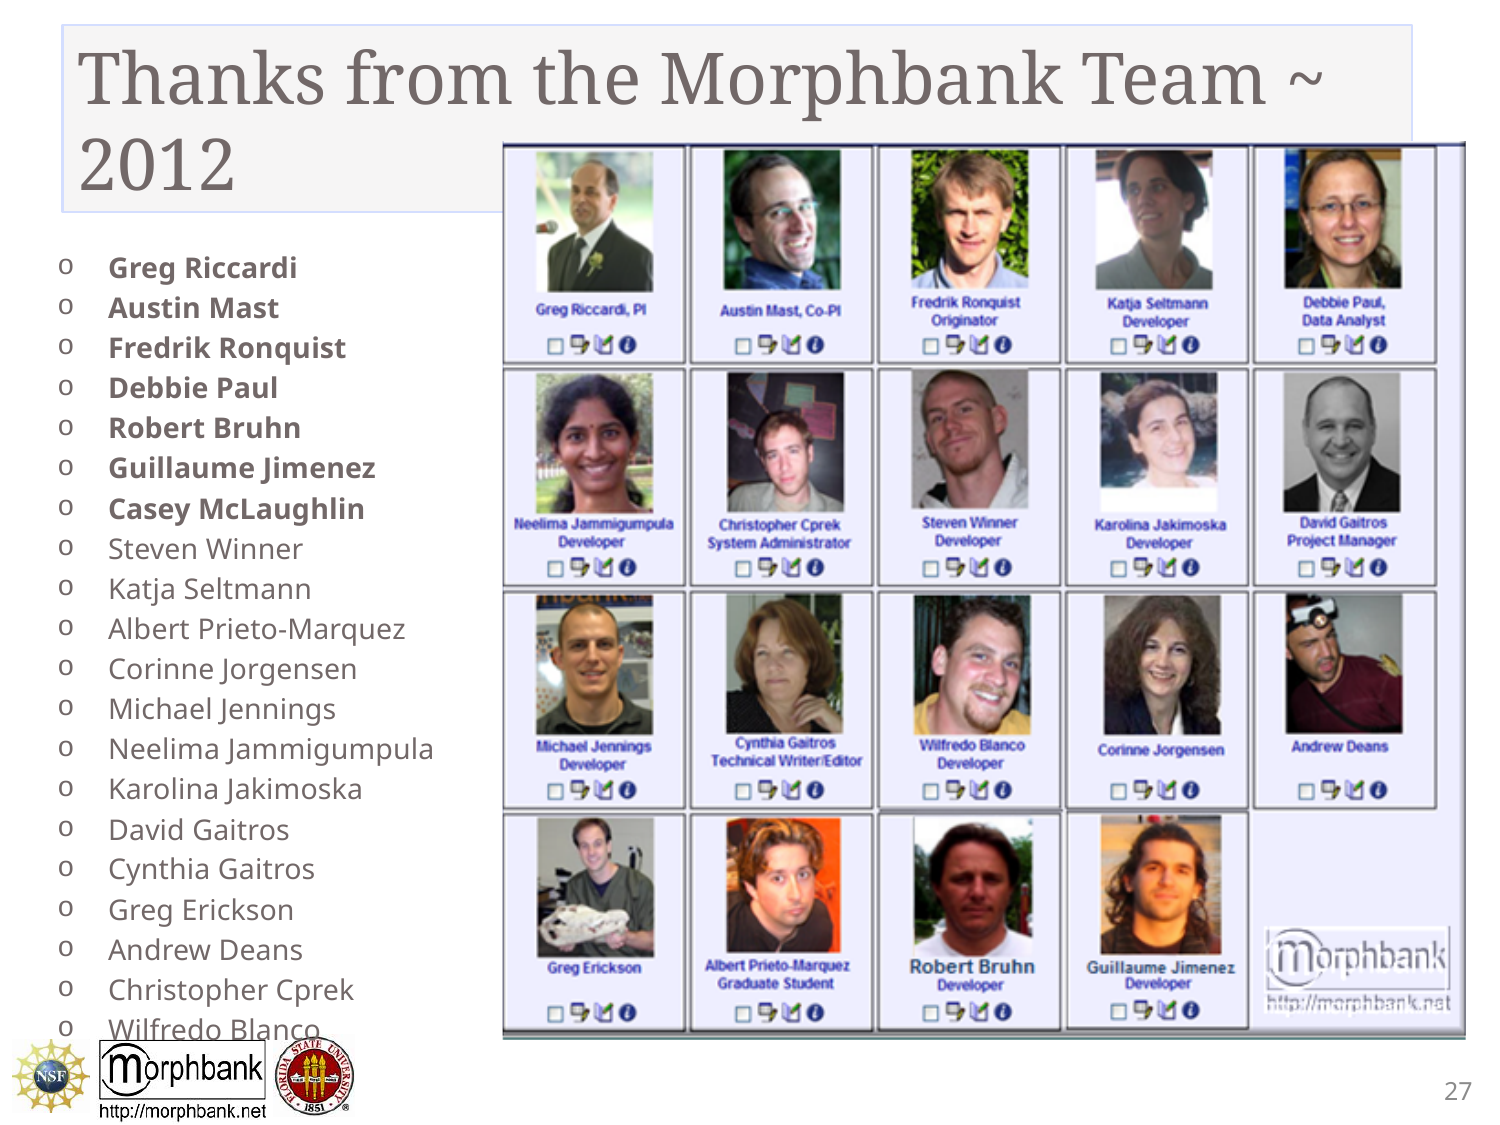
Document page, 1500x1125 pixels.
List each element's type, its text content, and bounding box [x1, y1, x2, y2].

slide_number 26 [1137, 1062, 1488, 1123]
title Thanks from the Morphbank Team ~ 2012 [62, 24, 1413, 213]
picture [273, 1063, 355, 1117]
picture [12, 1039, 90, 1113]
picture [502, 141, 1466, 1041]
list Greg Riccardi Austin Mast Fredrik Ronquist Debbie Paul Robert Bruhn Guillaume Jimenez Casey McLaughlin Steven Winner Katja Seltmann Albert Prieto-Marquez Corinne Jorgensen Michael Jennings Neelima Jammigumpula Karolina Jakimoska David Gaitros Cynthia Gaitros Greg Erickson Andrew Deans Christopher Cprek Wilfredo Blanco [42, 242, 705, 1063]
picture [96, 1063, 266, 1124]
